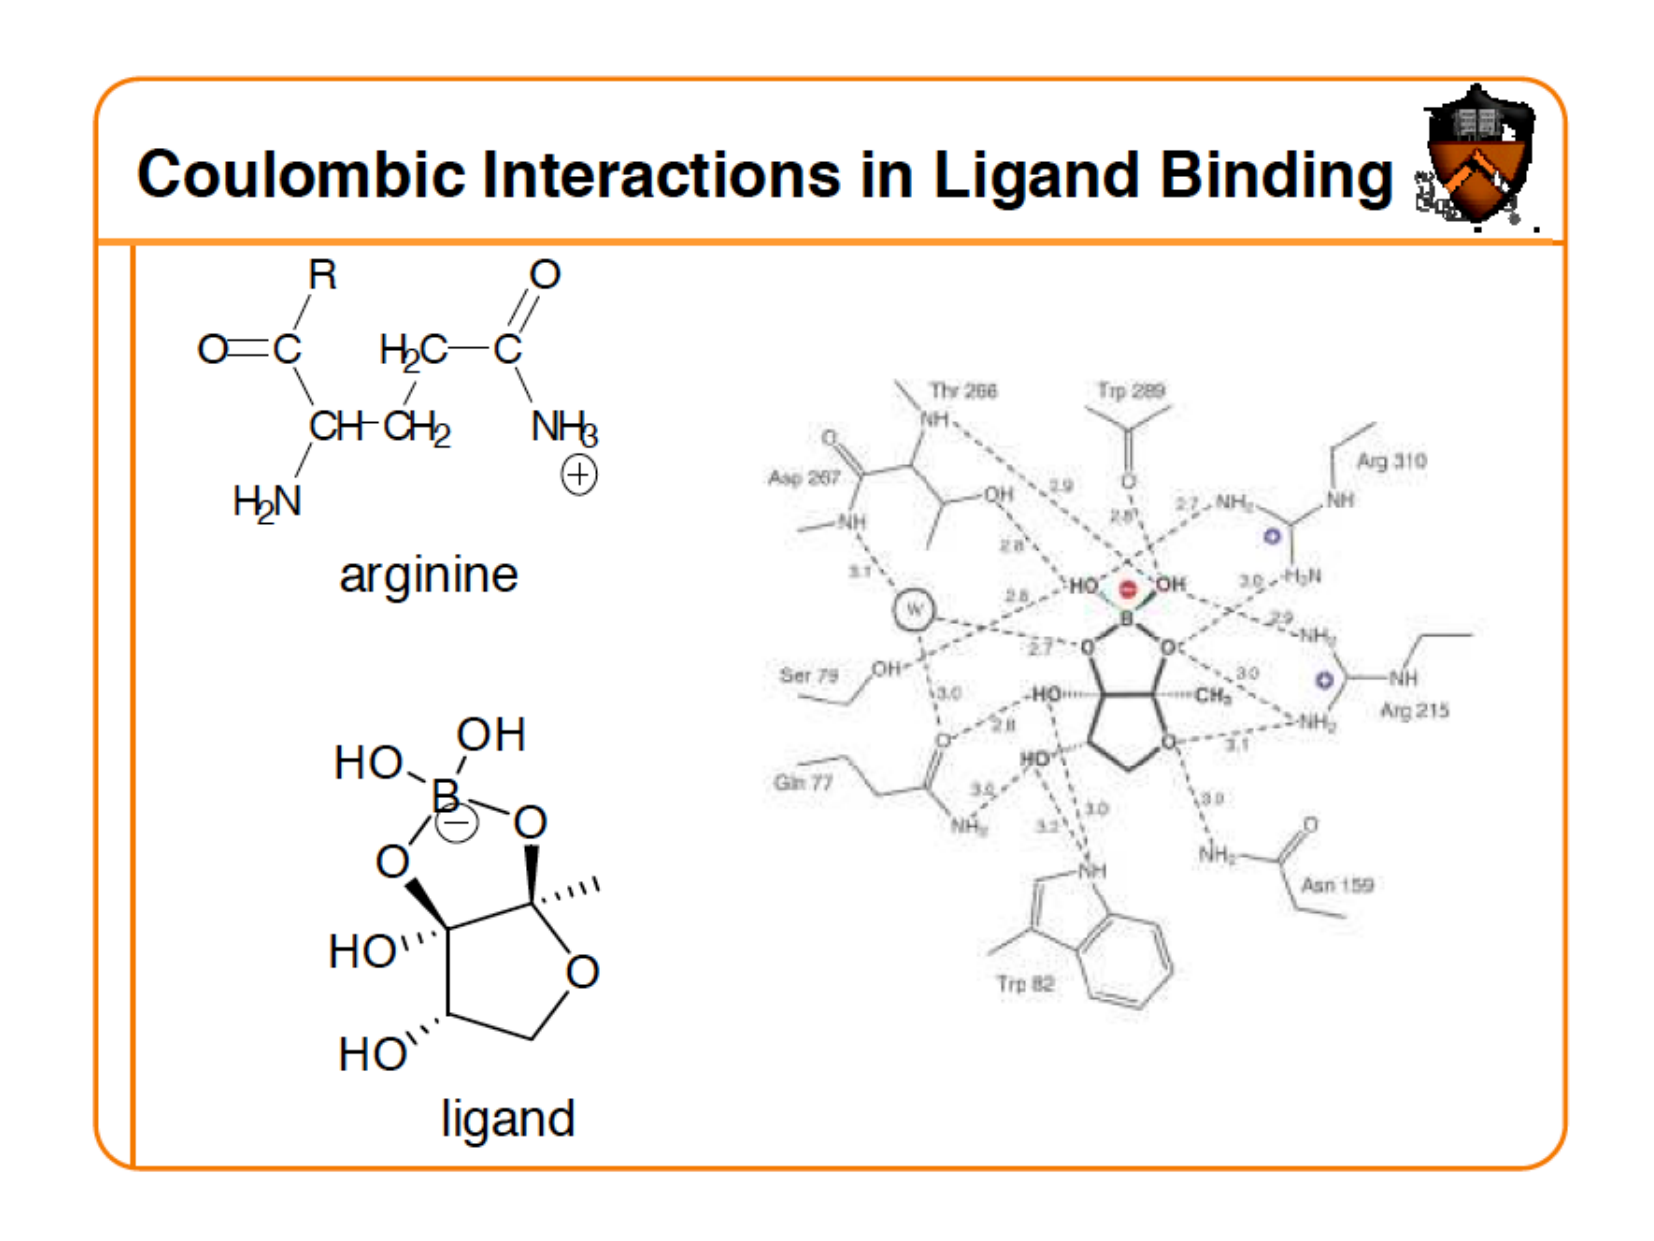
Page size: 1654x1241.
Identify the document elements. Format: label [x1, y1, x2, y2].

picture [82, 61, 1583, 1188]
